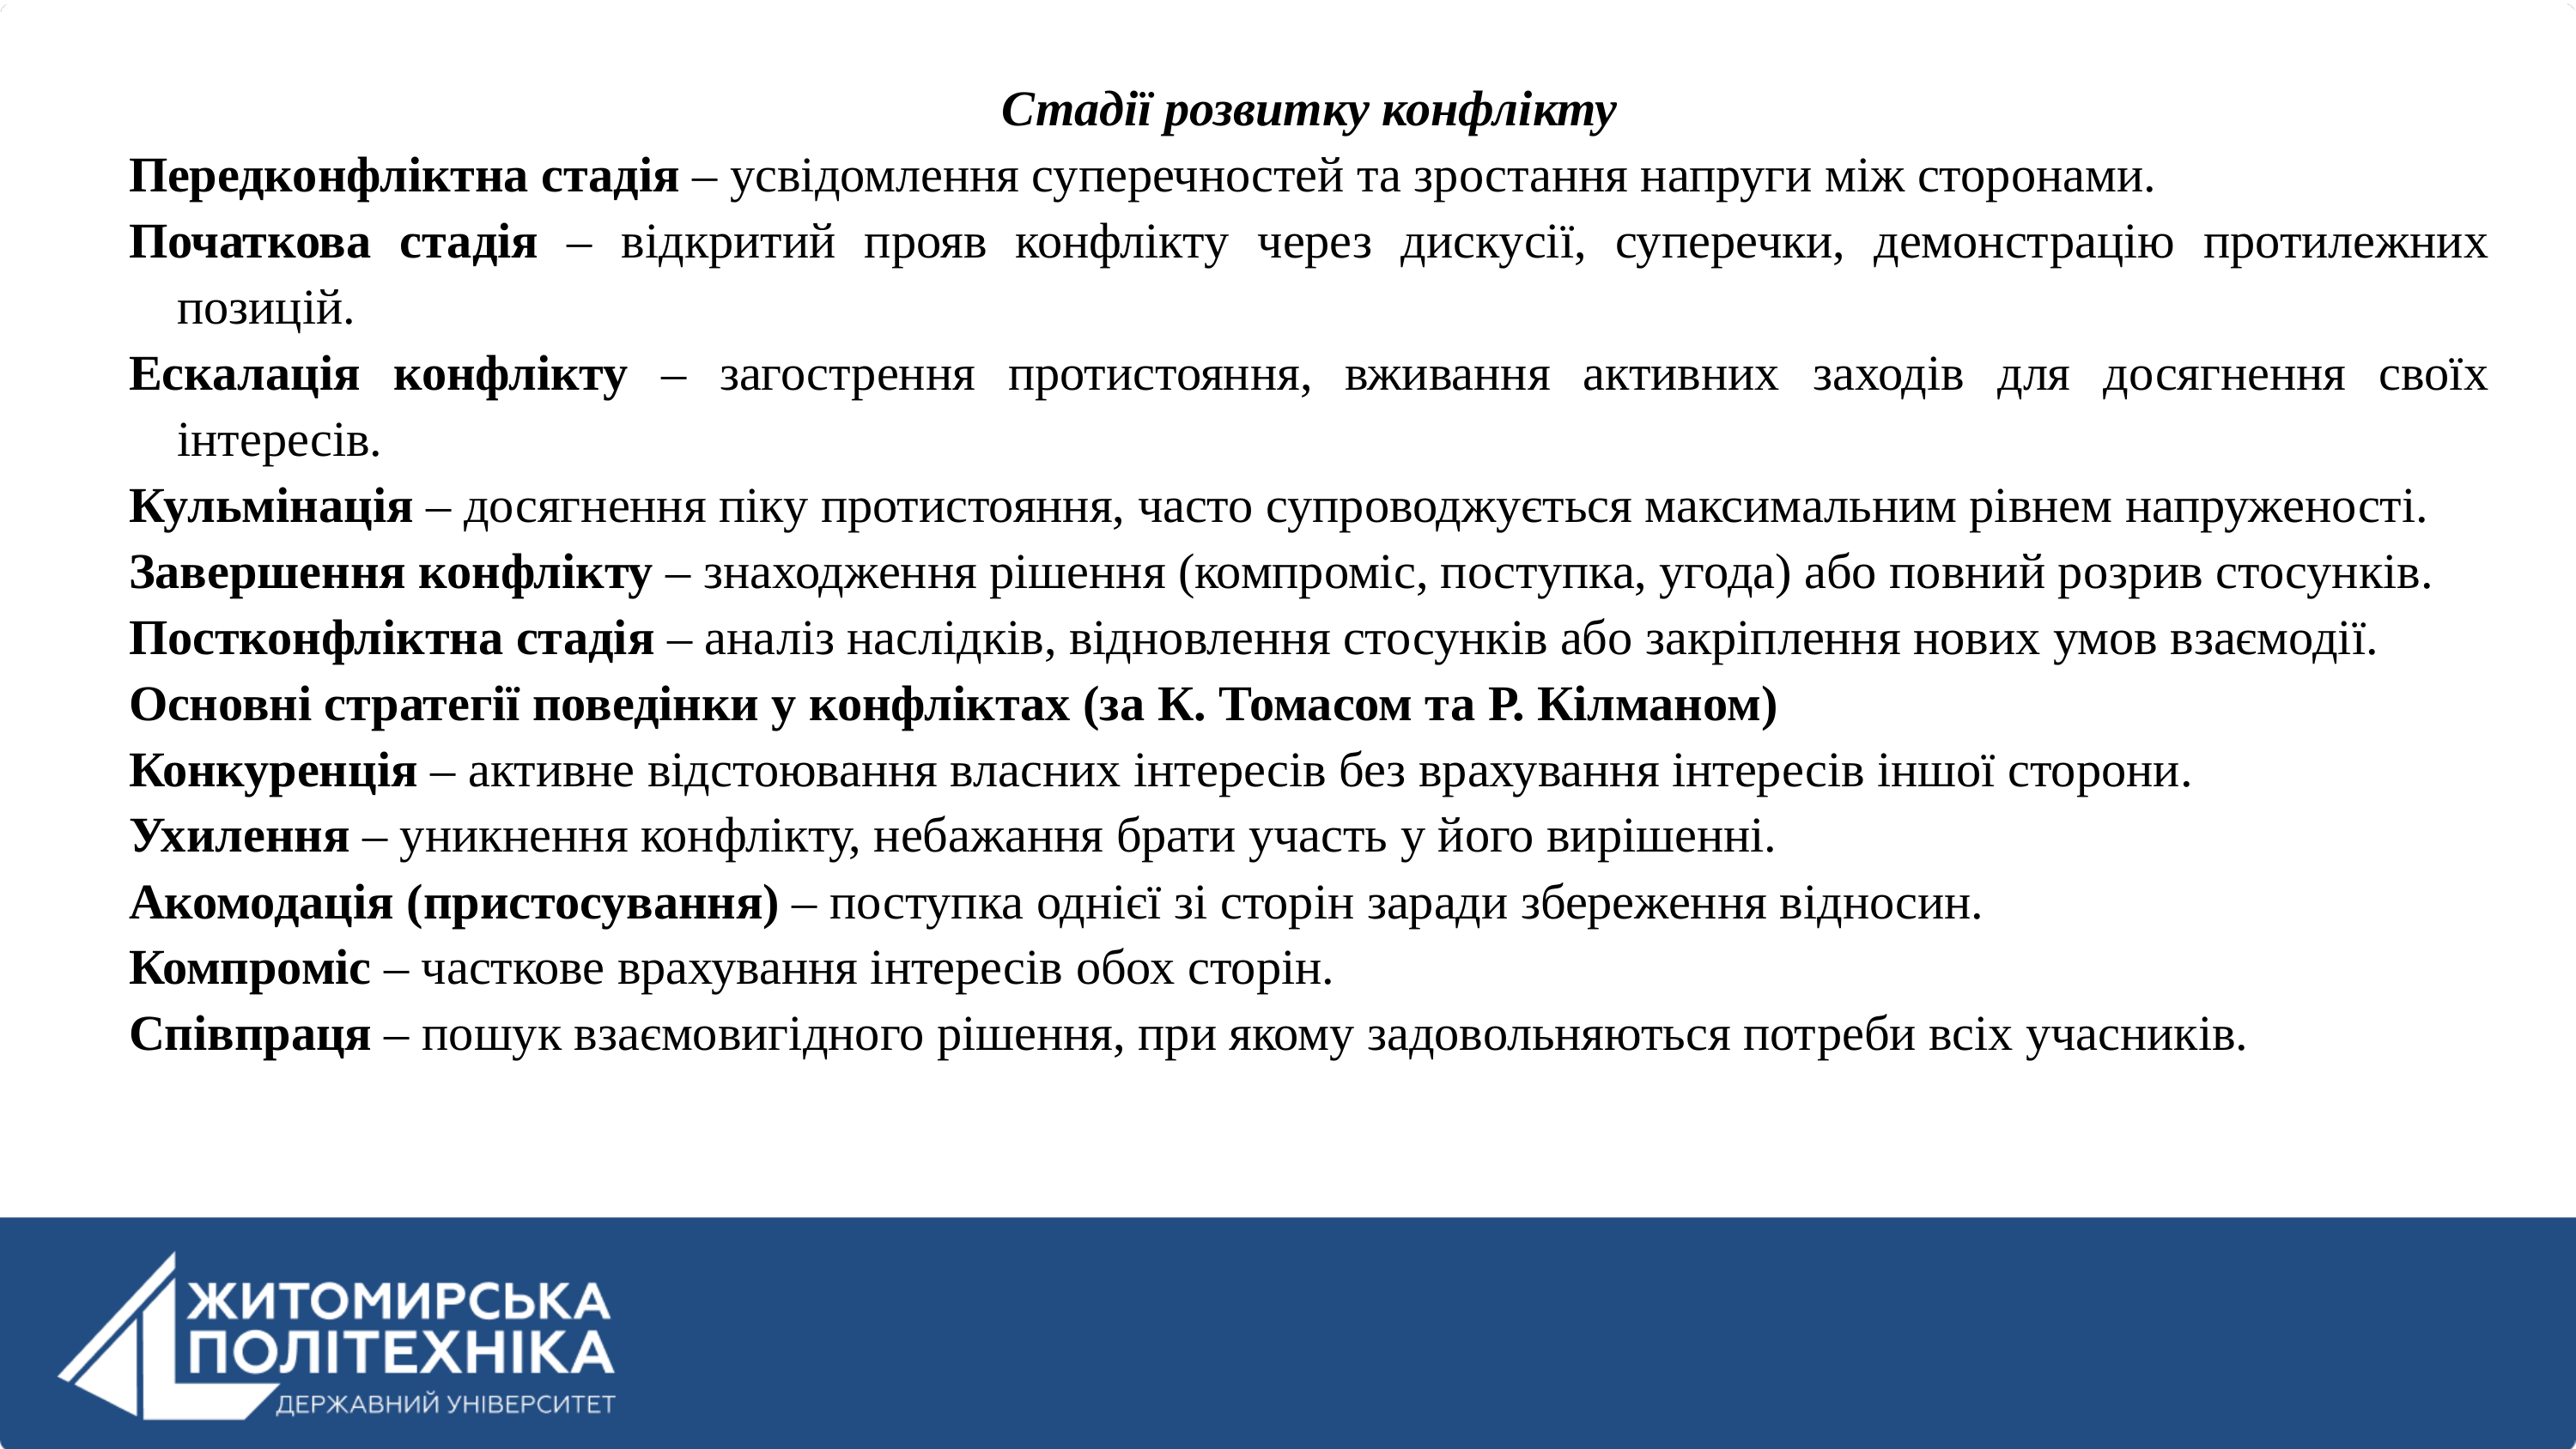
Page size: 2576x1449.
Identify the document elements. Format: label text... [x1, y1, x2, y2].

text_box Стадії розвитку конфлікту Передконфліктна стадія – усвідомлення суперечностей та зростання напруги між сторонами. Початкова стадія – відкритий прояв конфлікту через дискусії, суперечки, демонстрацію протилежних позицій. Ескалація конфлікту – загострення протистояння, вживання активних заходів для досягнення своїх інтересів. Кульмінація – досягнення піку протистояння, часто супроводжується максимальним рівнем напруженості. Завершення конфлікту – знаходження рішення (компроміс, поступка, угода) або повний розрив стосунків. Постконфліктна стадія – аналіз наслідків, відновлення стосунків або закріплення нових умов взаємодії. Основні стратегії поведінки у конфліктах (за К. Томасом та Р. Кілманом) Конкуренція – активне відстоювання власних інтересів без врахування інтересів іншої сторони. Ухилення – уникнення конфлікту, небажання брати участь у його вирішенні. Акомодація (пристосування) – поступка однієї зі сторін заради збереження відносин. Компроміс – часткове врахування інтересів обох сторін. Співпраця – пошук взаємовигідного рішення, при якому задовольняються потреби всіх учасників. [129, 70, 2490, 1061]
text_box [0, 3, 2576, 1449]
